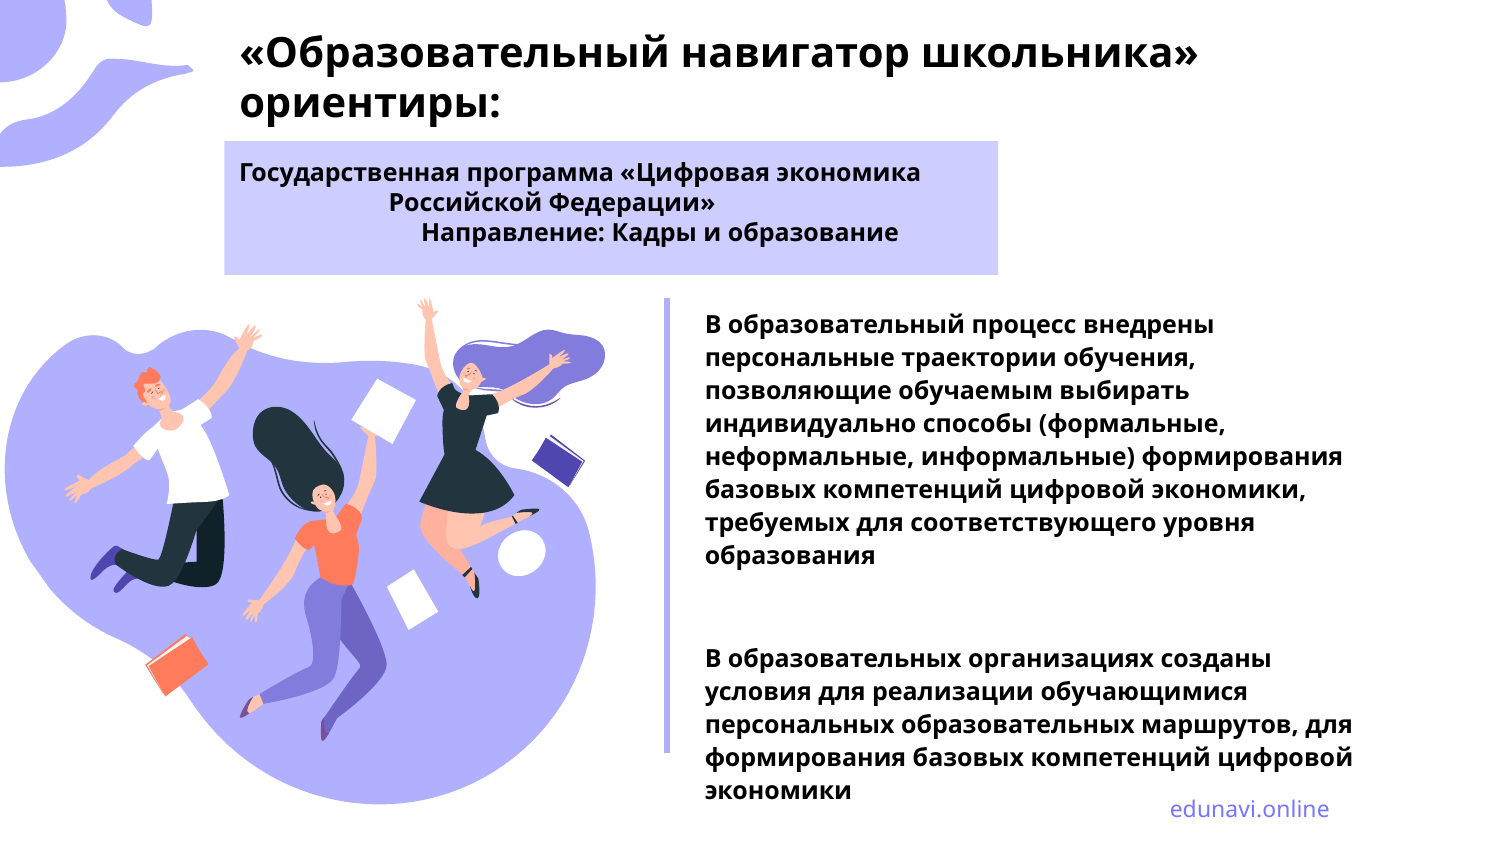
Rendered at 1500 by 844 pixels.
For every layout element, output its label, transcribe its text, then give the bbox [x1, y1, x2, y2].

text_box «Образовательный навигатор школьника» ориентиры: [224, 32, 1400, 119]
picture [8, 298, 607, 778]
text_box edunavi.online [1155, 786, 1345, 829]
text_box [222, 139, 1000, 277]
list В образовательный процесс внедрены персональные траектории обучения, позволяющие обучаемым выбирать индивидуально способы (формальные, неформальные, информальные) формирования базовых компетенций цифровой экономики, требуемых для соответствующего уровня образования В образовательных организациях созданы условия для реализации обучающимися персональных образовательных маршрутов, для формирования базовых компетенций цифровой экономики [689, 298, 1371, 535]
picture [0, 0, 194, 210]
text_box Государственная программа «Цифровая экономика Российской Федерации» Направление: Кадры и образование [224, 149, 1056, 303]
